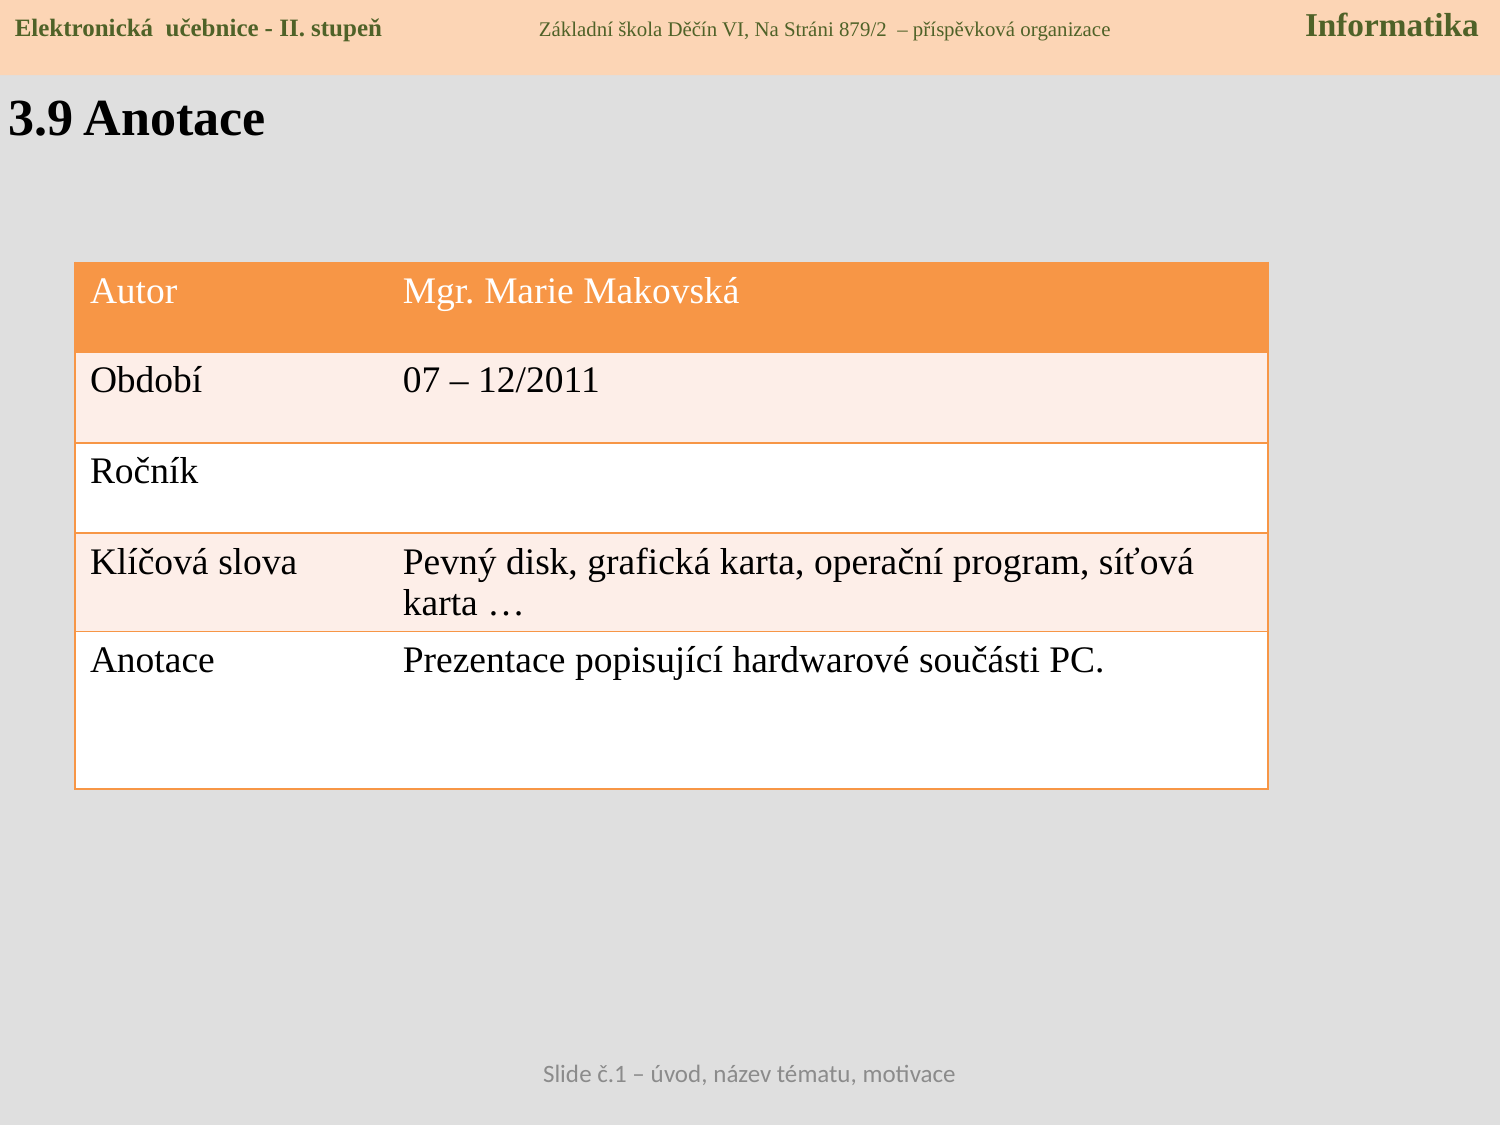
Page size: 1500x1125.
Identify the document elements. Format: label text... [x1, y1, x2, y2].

table_cell Pevný disk, grafická karta, operační program, síťová karta … [388, 534, 1267, 631]
table_cell Období [76, 353, 388, 442]
table_header Mgr. Marie Makovská [388, 263, 1267, 351]
footer Slide č.1 – úvod, název tématu, motivace [512, 1042, 988, 1103]
table_cell Ročník [76, 444, 388, 532]
table_cell Prezentace popisující hardwarové součásti PC. [388, 632, 1267, 788]
table_cell 07 – 12/2011 [388, 353, 1267, 442]
table_cell Klíčová slova [76, 534, 388, 631]
table_cell Anotace [76, 632, 388, 788]
text_box Elektronická učebnice - II. stupeň Základní škola Děčín VI, Na Stráni 879/2 – příspěvková organizace Informatika [0, 0, 1500, 76]
text_box 3.9 Anotace [0, 76, 1344, 212]
table_cell [388, 444, 1267, 532]
table_header Autor [76, 263, 388, 351]
